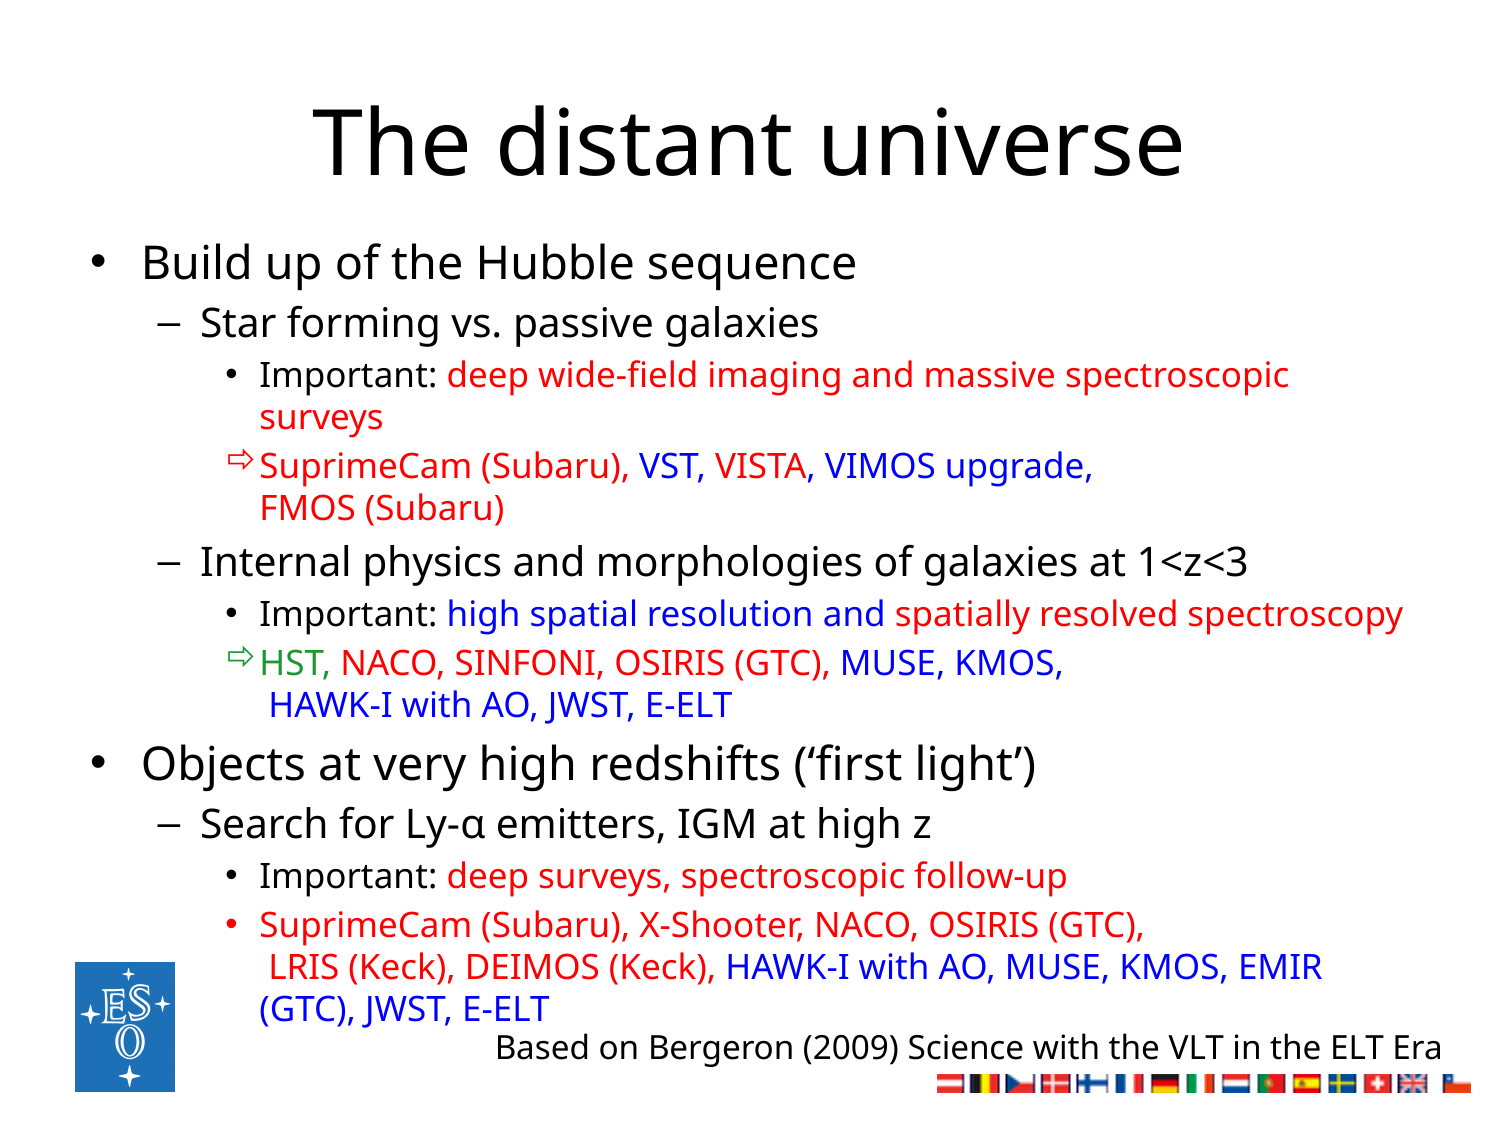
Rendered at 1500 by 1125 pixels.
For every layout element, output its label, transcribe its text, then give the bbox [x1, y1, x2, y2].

picture [75, 1038, 175, 1092]
picture [937, 1074, 1471, 1093]
list Build up of the Hubble sequence Star forming vs. passive galaxies Important: deep wide-field imaging and massive spectroscopic surveys SuprimeCam (Subaru), VST, VISTA, VIMOS upgrade, FMOS (Subaru) Internal physics and morphologies of galaxies at 1<z<3 Important: high spatial resolution and spatially resolved spectroscopy HST, NACO, SINFONI, OSIRIS (GTC), MUSE, KMOS, HAWK-I with AO, JWST, E-ELT Objects at very high redshifts (‘first light’) Search for Ly-α emitters, IGM at high z Important: deep surveys, spectroscopic follow-up SuprimeCam (Subaru), X-Shooter, NACO, OSIRIS (GTC), LRIS (Keck), DEIMOS (Keck), HAWK-I with AO, MUSE, KMOS, EMIR (GTC), JWST, E-ELT [75, 224, 1425, 1038]
text_box Based on Bergeron (2009) Science with the VLT in the ELT Era [480, 1019, 1460, 1075]
title The distant universe [75, 45, 1425, 224]
